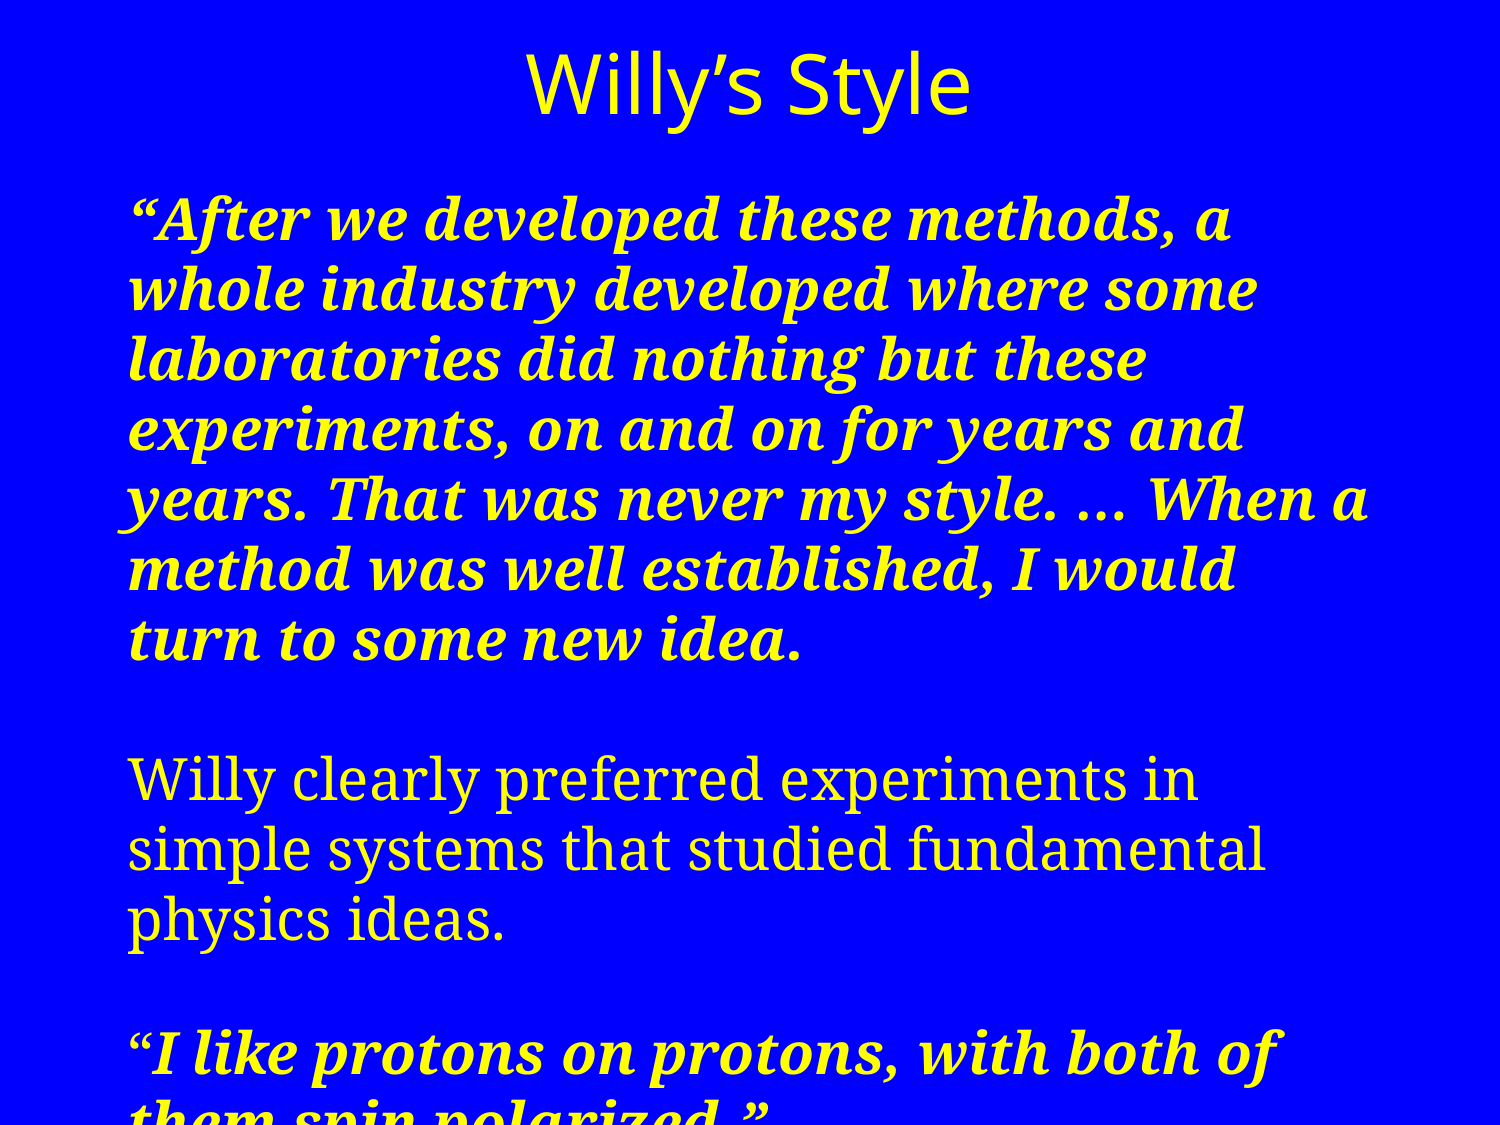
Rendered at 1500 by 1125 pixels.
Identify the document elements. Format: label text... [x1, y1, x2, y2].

title Willy’s Style [112, 0, 1388, 174]
list “After we developed these methods, a whole industry developed where some laboratories did nothing but these experiments, on and on for years and years. That was never my style. … When a method was well established, I would turn to some new idea. Willy clearly preferred experiments in simple systems that studied fundamental physics ideas. “I like protons on protons, with both of them spin polarized.” [112, 174, 1388, 1013]
